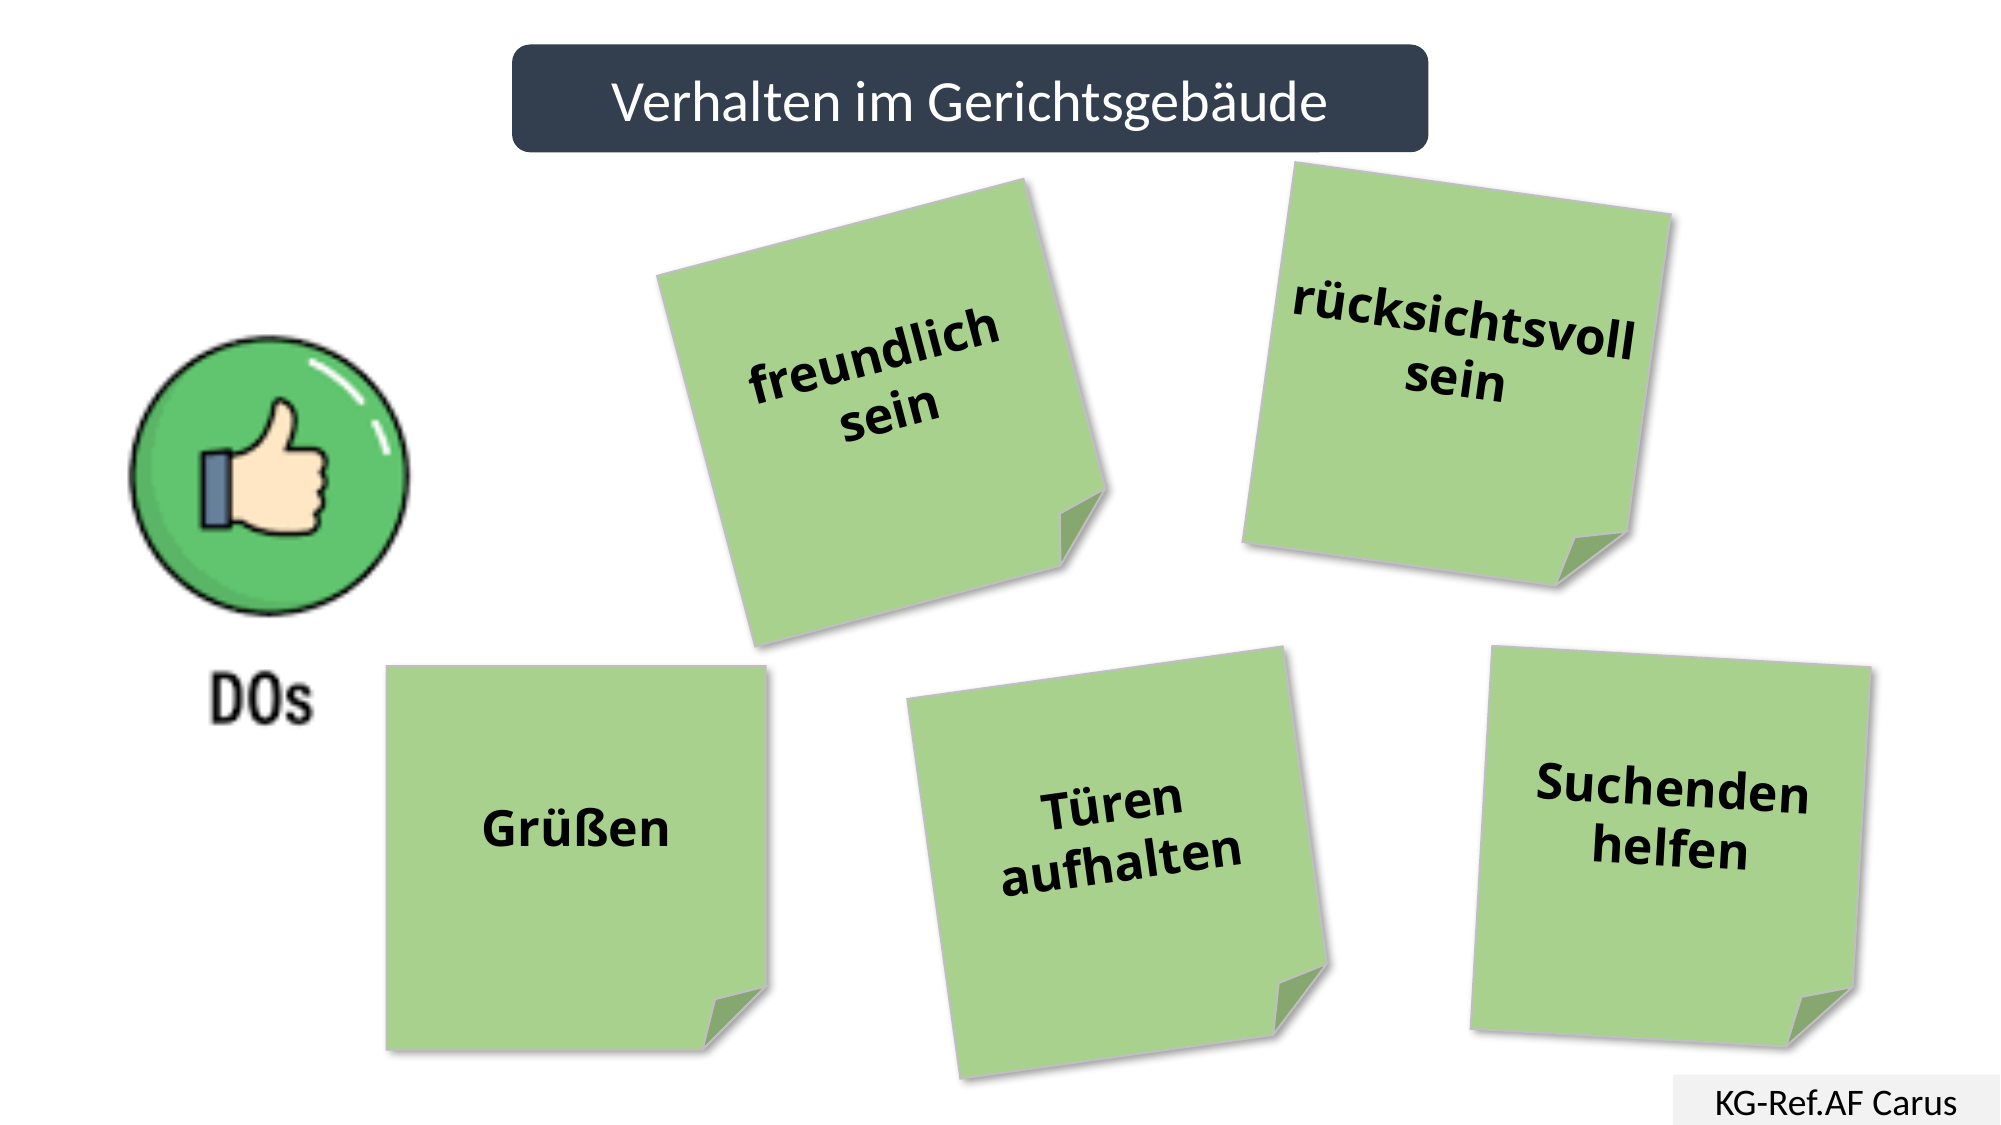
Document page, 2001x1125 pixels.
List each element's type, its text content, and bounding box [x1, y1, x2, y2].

text_box freundlich sein [889, 177, 1109, 613]
text_box Türen aufhalten [906, 645, 1330, 1080]
text_box rücksichtsvoll sein [1241, 161, 1672, 587]
text_box Verhalten im Gerichtsgebäude [525, 43, 1430, 154]
text_box Grüßen [385, 911, 769, 1051]
text_box Suchenden helfen [1469, 644, 1872, 1048]
text_box KG-Ref.AF Carus [1672, 1074, 2000, 1125]
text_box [22, 44, 889, 911]
